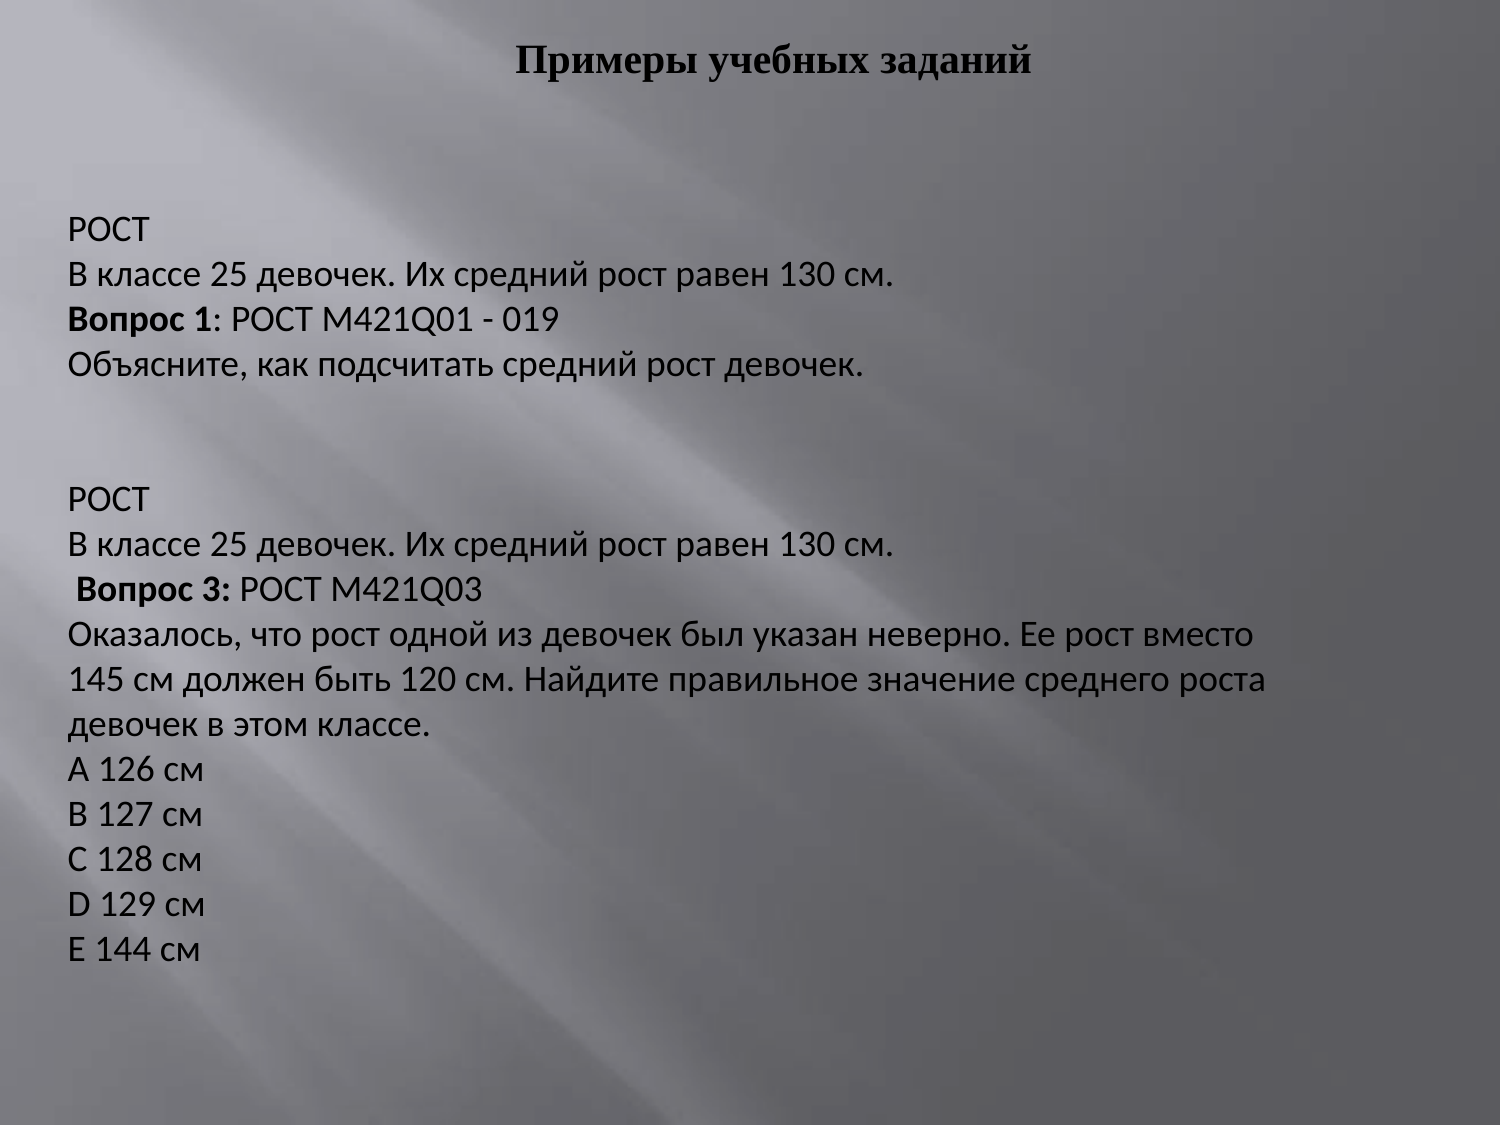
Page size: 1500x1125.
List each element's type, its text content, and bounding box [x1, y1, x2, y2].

text_box Примеры учебных заданий [500, 24, 1120, 90]
text_box РОСТ В классе 25 девочек. Их средний рост равен 130 см. Вопрос 1: РОСТ M421Q01 - 019 Объясните, как подсчитать средний рост девочек. РОСТ В классе 25 девочек. Их средний рост равен 130 см. Вопрос 3: РОСТ M421Q03 Оказалось, что рост одной из девочек был указан неверно. Ее рост вместо 145 см должен быть 120 см. Найдите правильное значение среднего роста девочек в этом классе. A 126 см B 127 см C 128 см D 129 см E 144 см [53, 196, 1317, 976]
